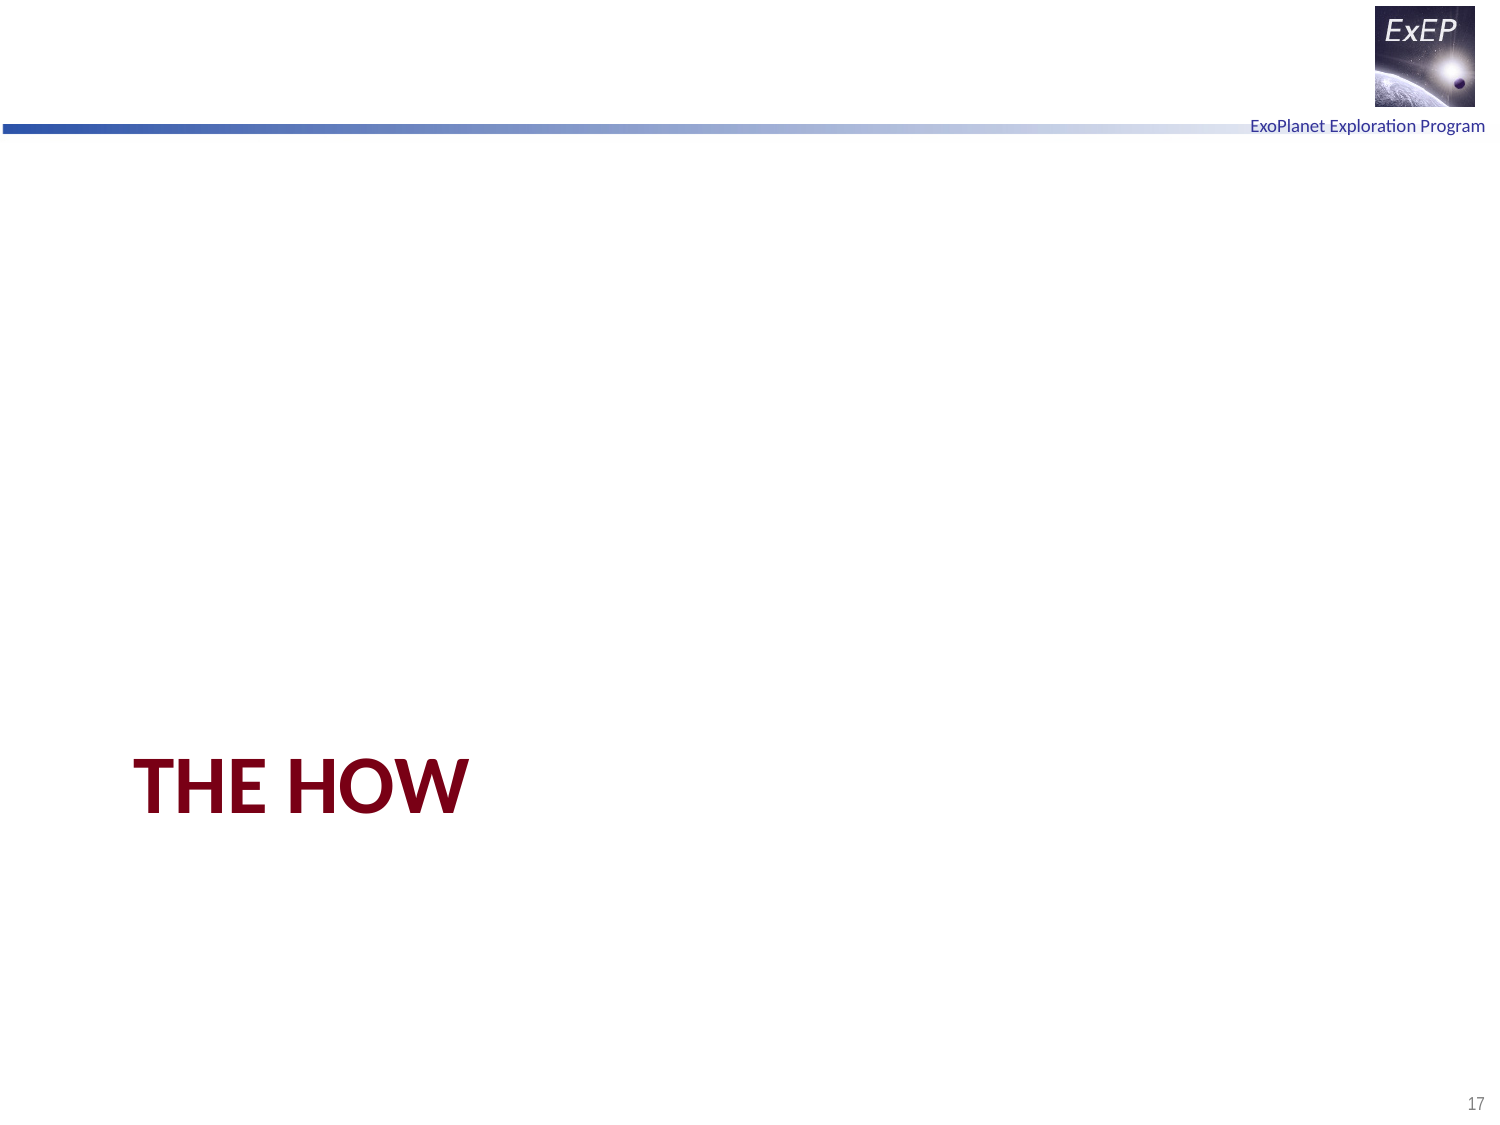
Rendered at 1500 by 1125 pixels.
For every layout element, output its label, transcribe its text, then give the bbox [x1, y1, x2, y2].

picture [1362, 124, 1368, 131]
slide_number 17 [1411, 1086, 1500, 1125]
picture [1398, 124, 1404, 131]
picture [1375, 6, 1475, 107]
picture [0, 124, 1500, 143]
picture [1438, 124, 1444, 131]
picture [1269, 124, 1275, 131]
title The how [118, 722, 1394, 947]
